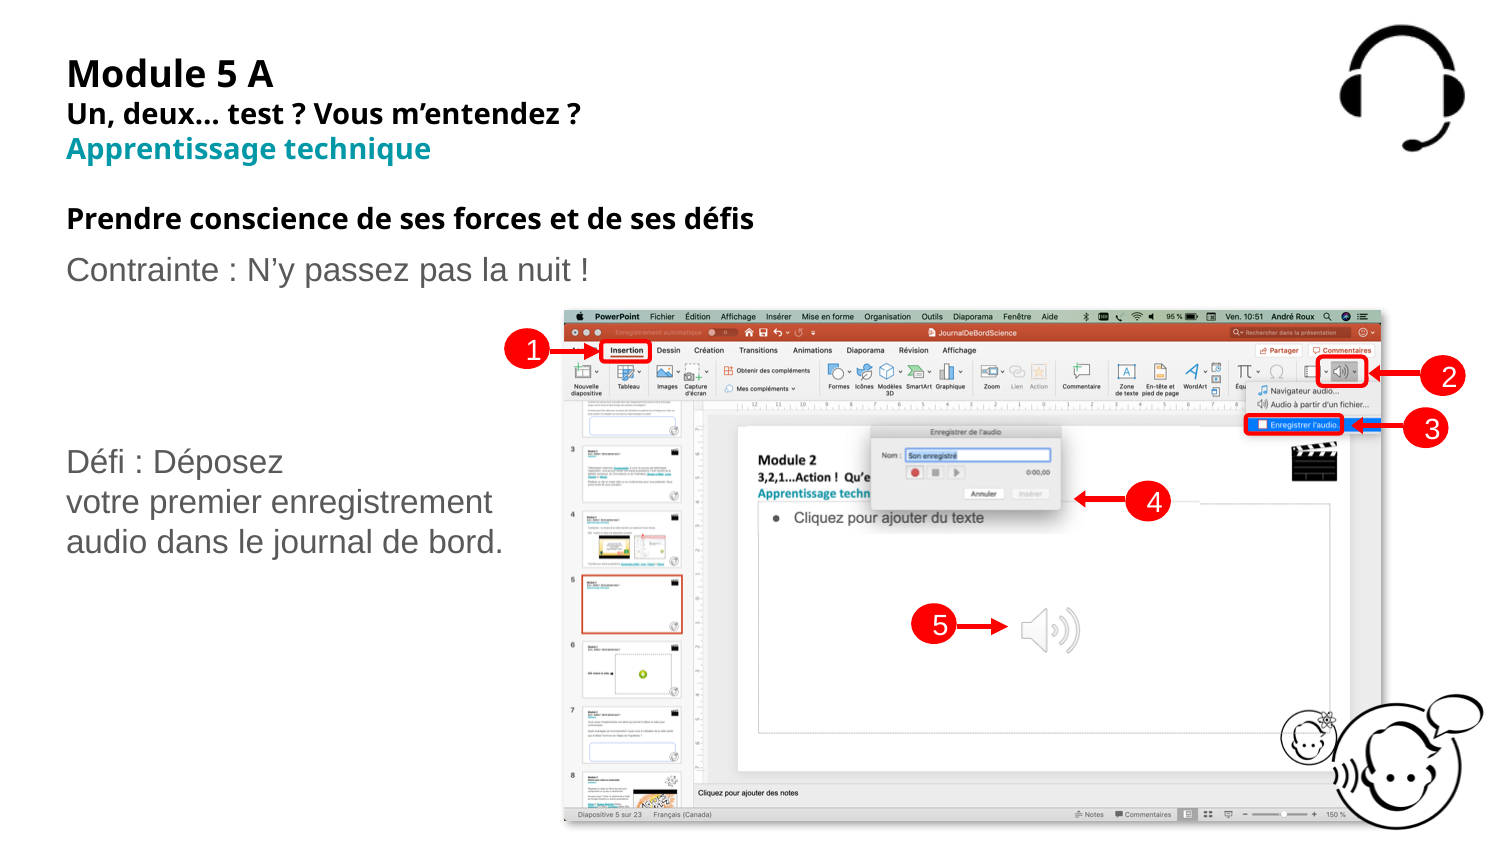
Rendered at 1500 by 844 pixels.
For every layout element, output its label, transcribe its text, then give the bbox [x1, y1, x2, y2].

title Module 5 A Un, deux… test ? Vous m’entendez ? Apprentissage technique Prendre conscience de ses forces et de ses défis [51, 35, 1449, 181]
picture [1338, 22, 1469, 153]
picture [563, 309, 1485, 832]
text_box 2 [1418, 353, 1468, 398]
text_box 3 [1401, 405, 1451, 451]
list Contrainte : N’y passez pas la nuit ! Défi : Déposez votre premier enregistrement audio dans le journal de bord. [51, 232, 1449, 543]
text_box 1 [502, 326, 552, 372]
